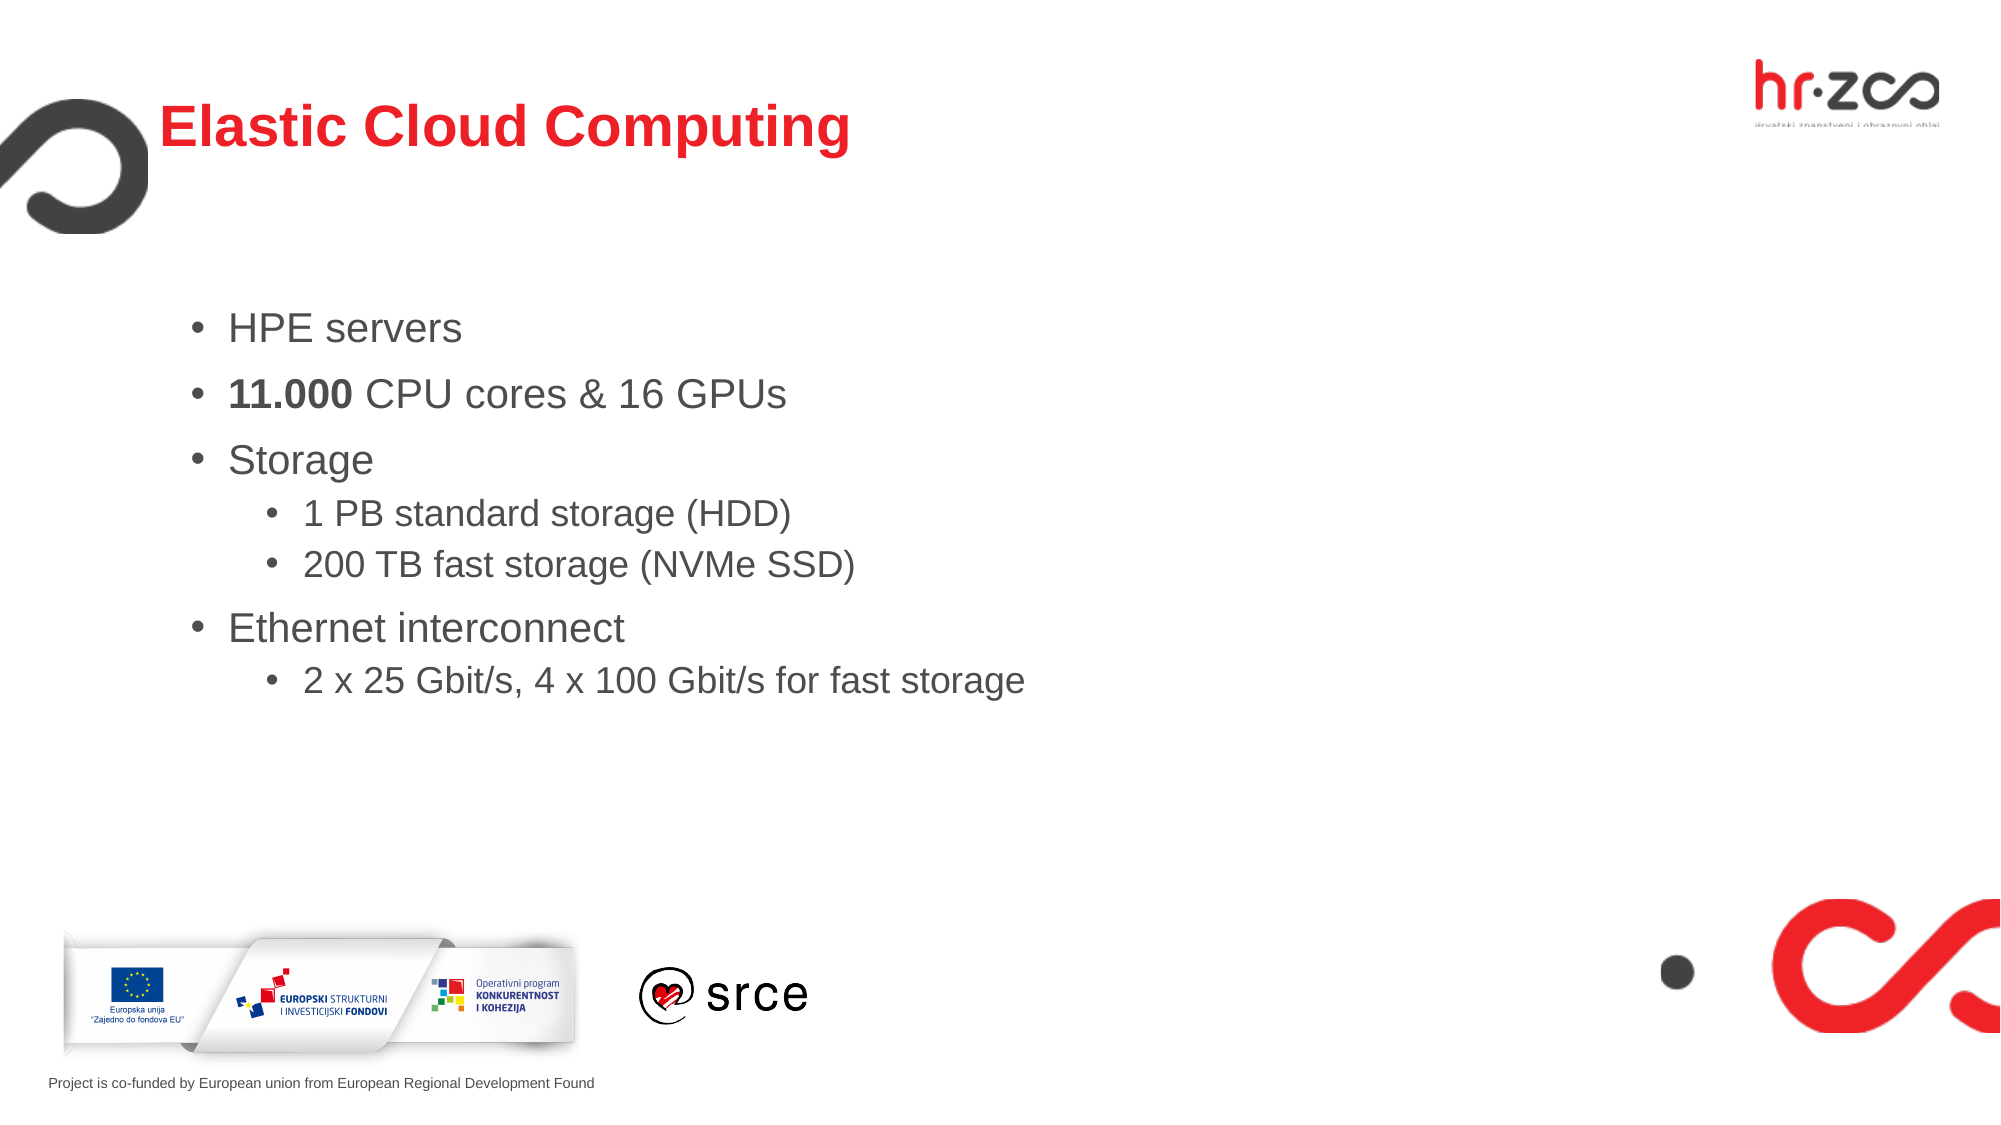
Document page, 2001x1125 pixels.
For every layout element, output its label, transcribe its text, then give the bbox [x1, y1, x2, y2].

picture [639, 967, 807, 1025]
list HPE servers 11.000 CPU cores & 16 GPUs Storage 1 PB standard storage (HDD) 200 TB fast storage (NVMe SSD) Ethernet interconnect 2 x 25 Gbit/s, 4 x 100 Gbit/s for fast storage [175, 299, 1729, 899]
title Elastic Cloud Computing [144, 68, 1870, 187]
picture [59, 921, 602, 1071]
